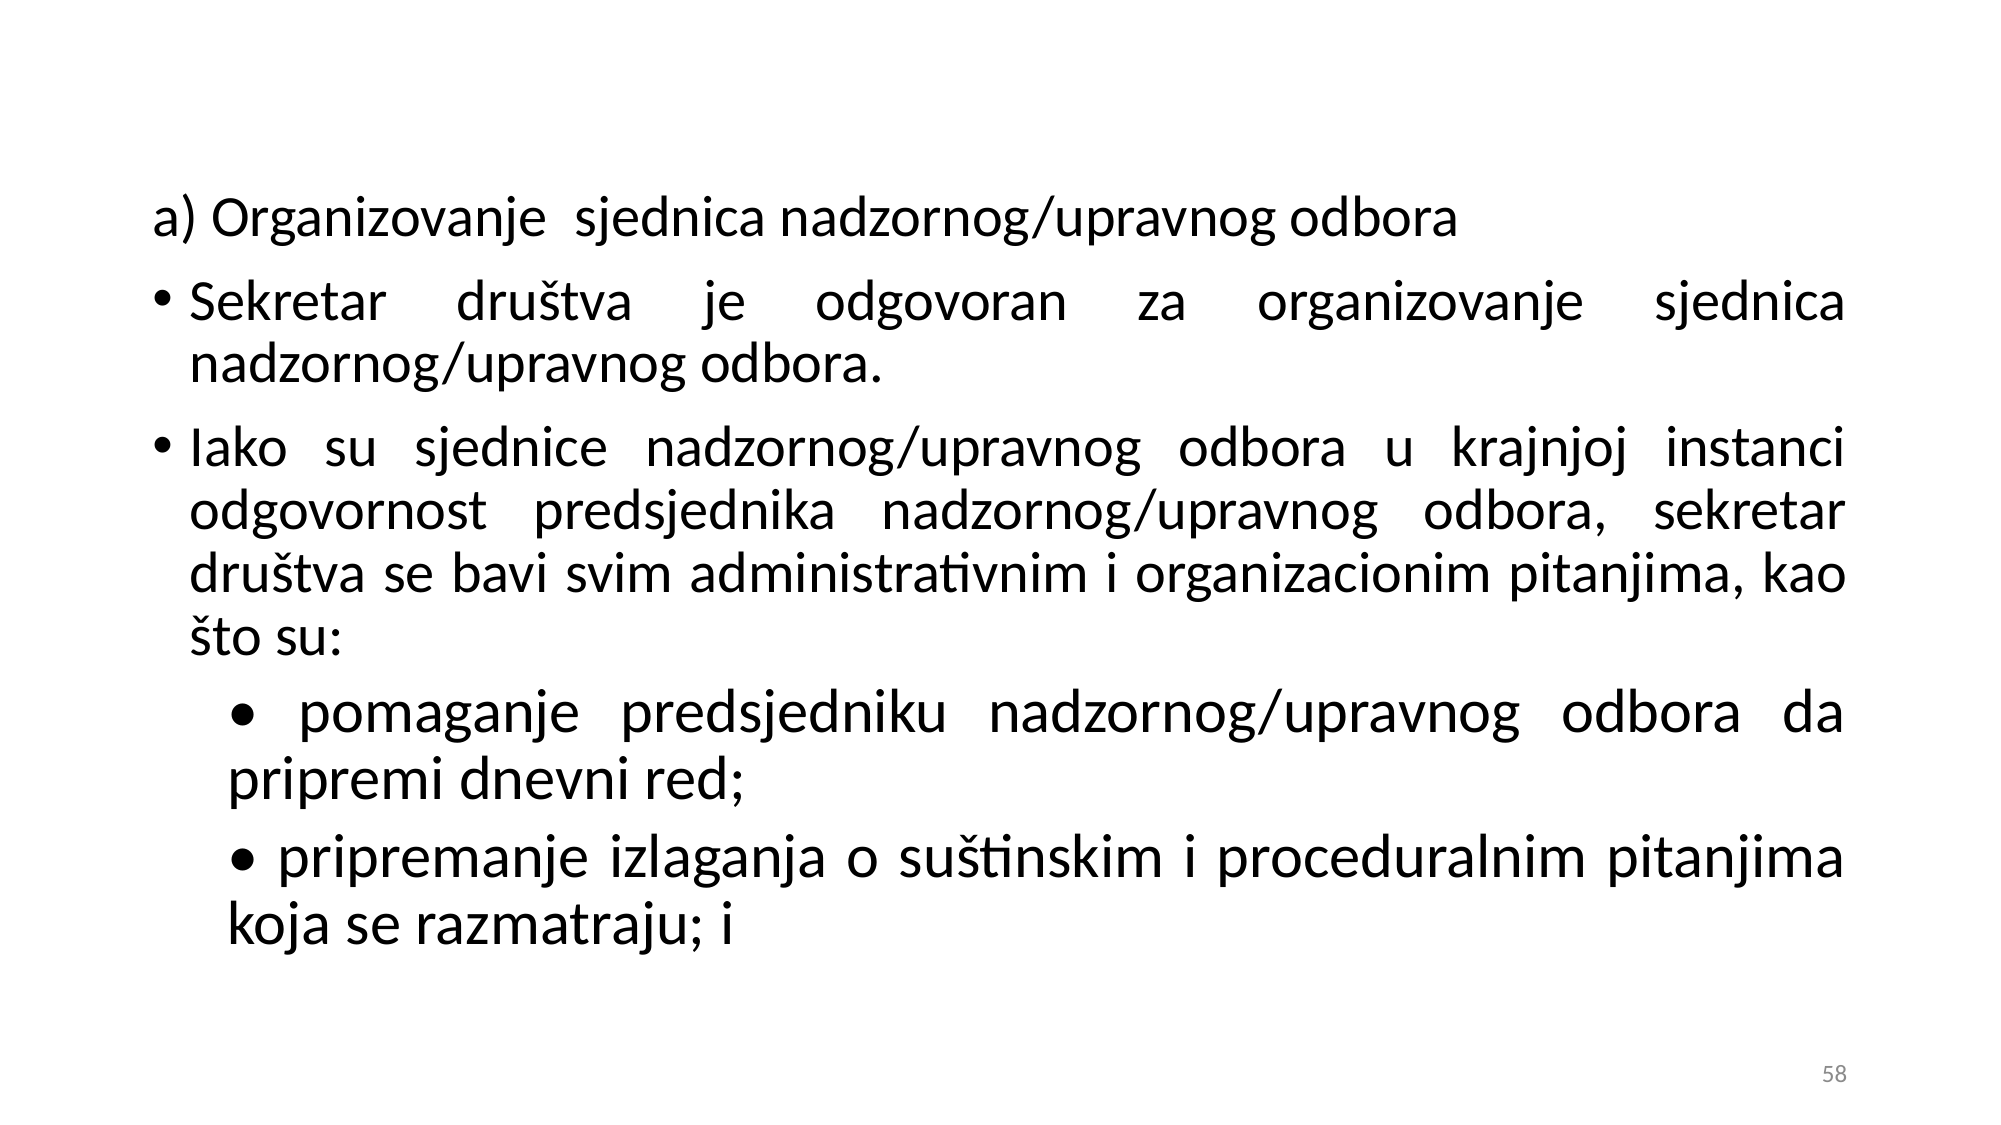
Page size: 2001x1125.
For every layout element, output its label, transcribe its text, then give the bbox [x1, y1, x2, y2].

slide_number 58 [1412, 1042, 1863, 1103]
list a) Organizovanje sjednica nadzornog/upravnog odbora Sekretar društva je odgovoran za organizovanje sjednica nadzornog/upravnog odbora. Iako su sjednice nadzornog/upravnog odbora u krajnjoj instanci odgovornost predsjednika nadzornog/upravnog odbora, sekretar društva se bavi svim administrativnim i organizacionim pitanjima, kao što su: • pomaganje predsjedniku nadzornog/upravnog odbora da pripremi dnevni red; • pripremanje izlaganja o suštinskim i proceduralnim pitanjima koja se razmatraju; i [137, 178, 1863, 1014]
